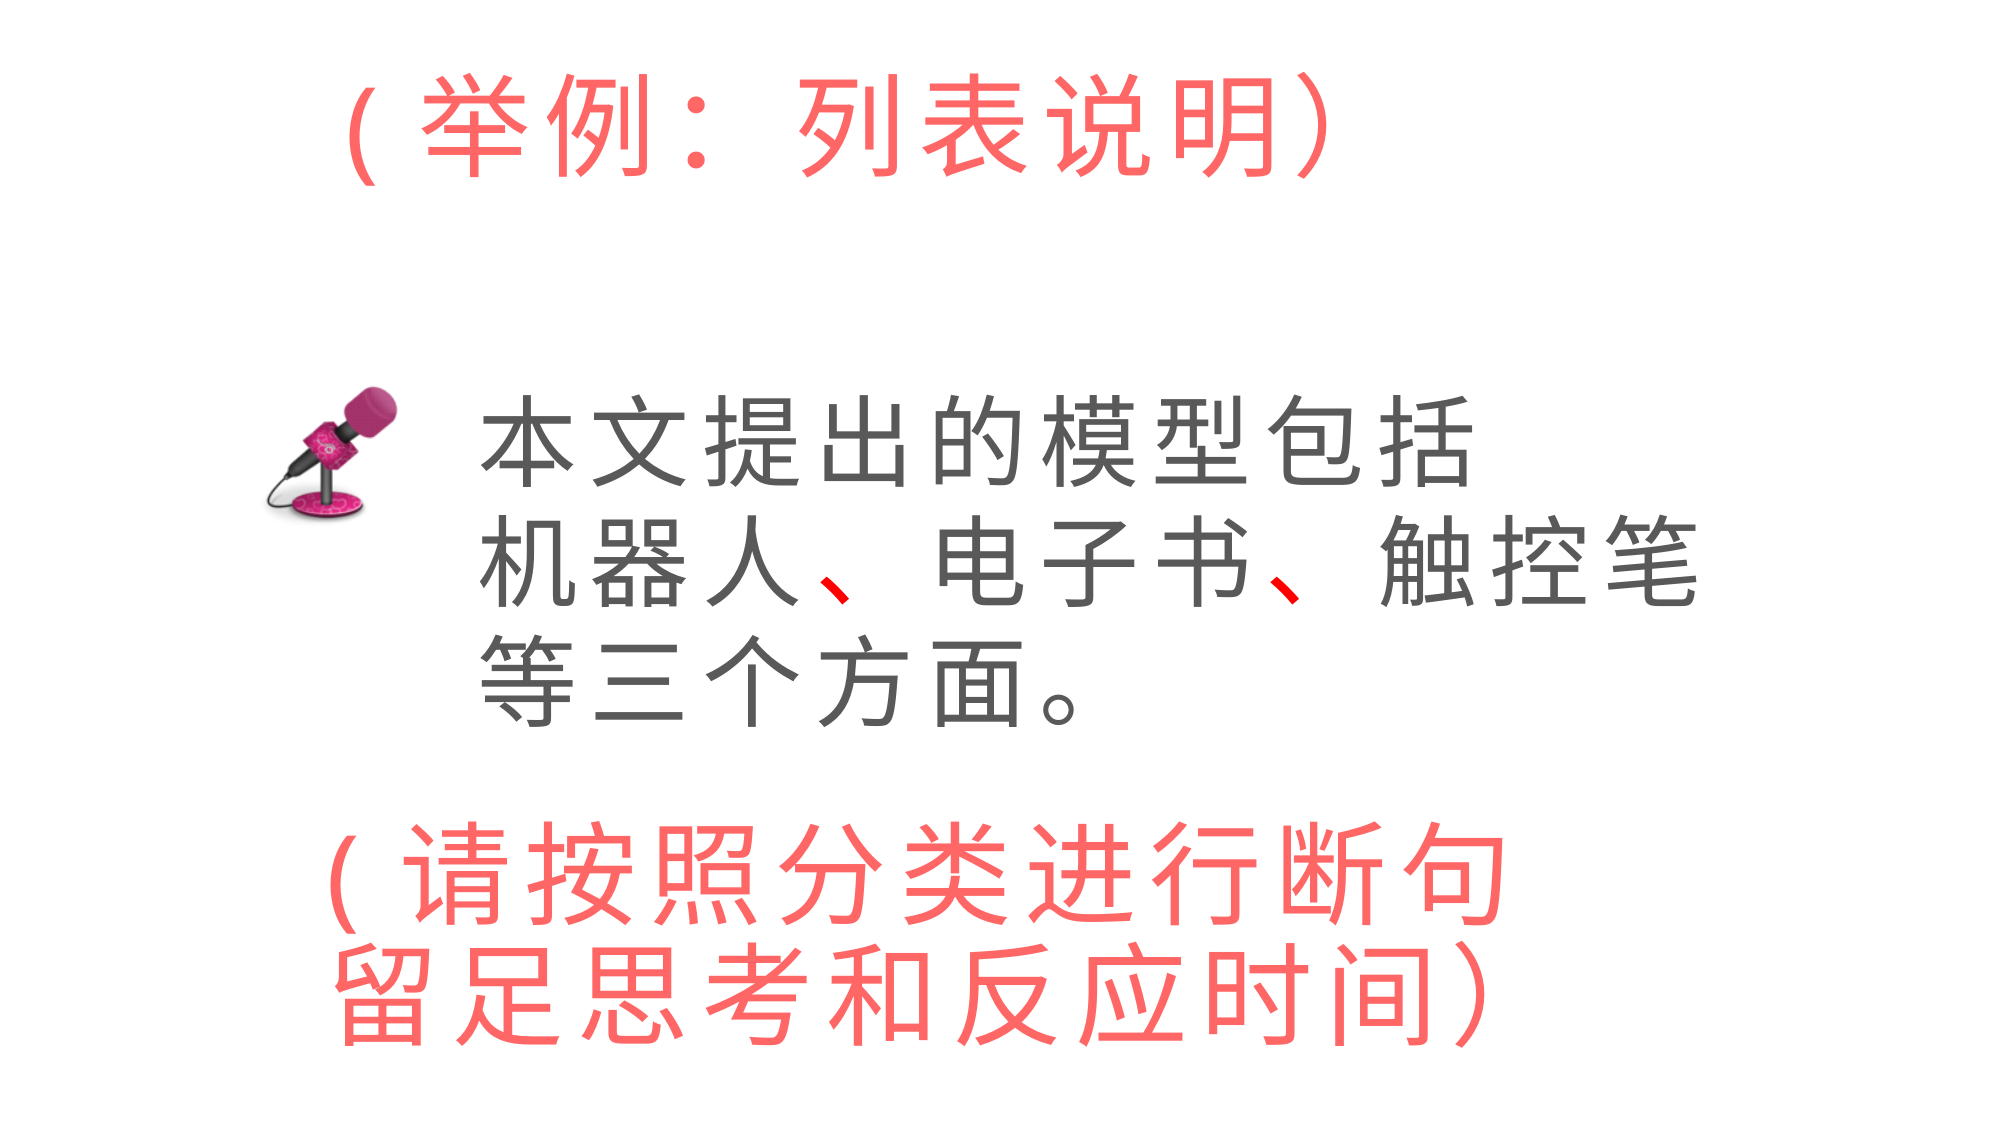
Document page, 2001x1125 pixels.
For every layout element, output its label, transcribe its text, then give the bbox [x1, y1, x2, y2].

text_box 本文提出的模型包括 机器人、电子书、触控笔等三个方面。 [462, 372, 1783, 747]
text_box (举例：列表说明） [330, 63, 1916, 292]
text_box (请按照分类进行断句 留足思考和反应时间） [311, 811, 1897, 1039]
picture [252, 371, 409, 528]
